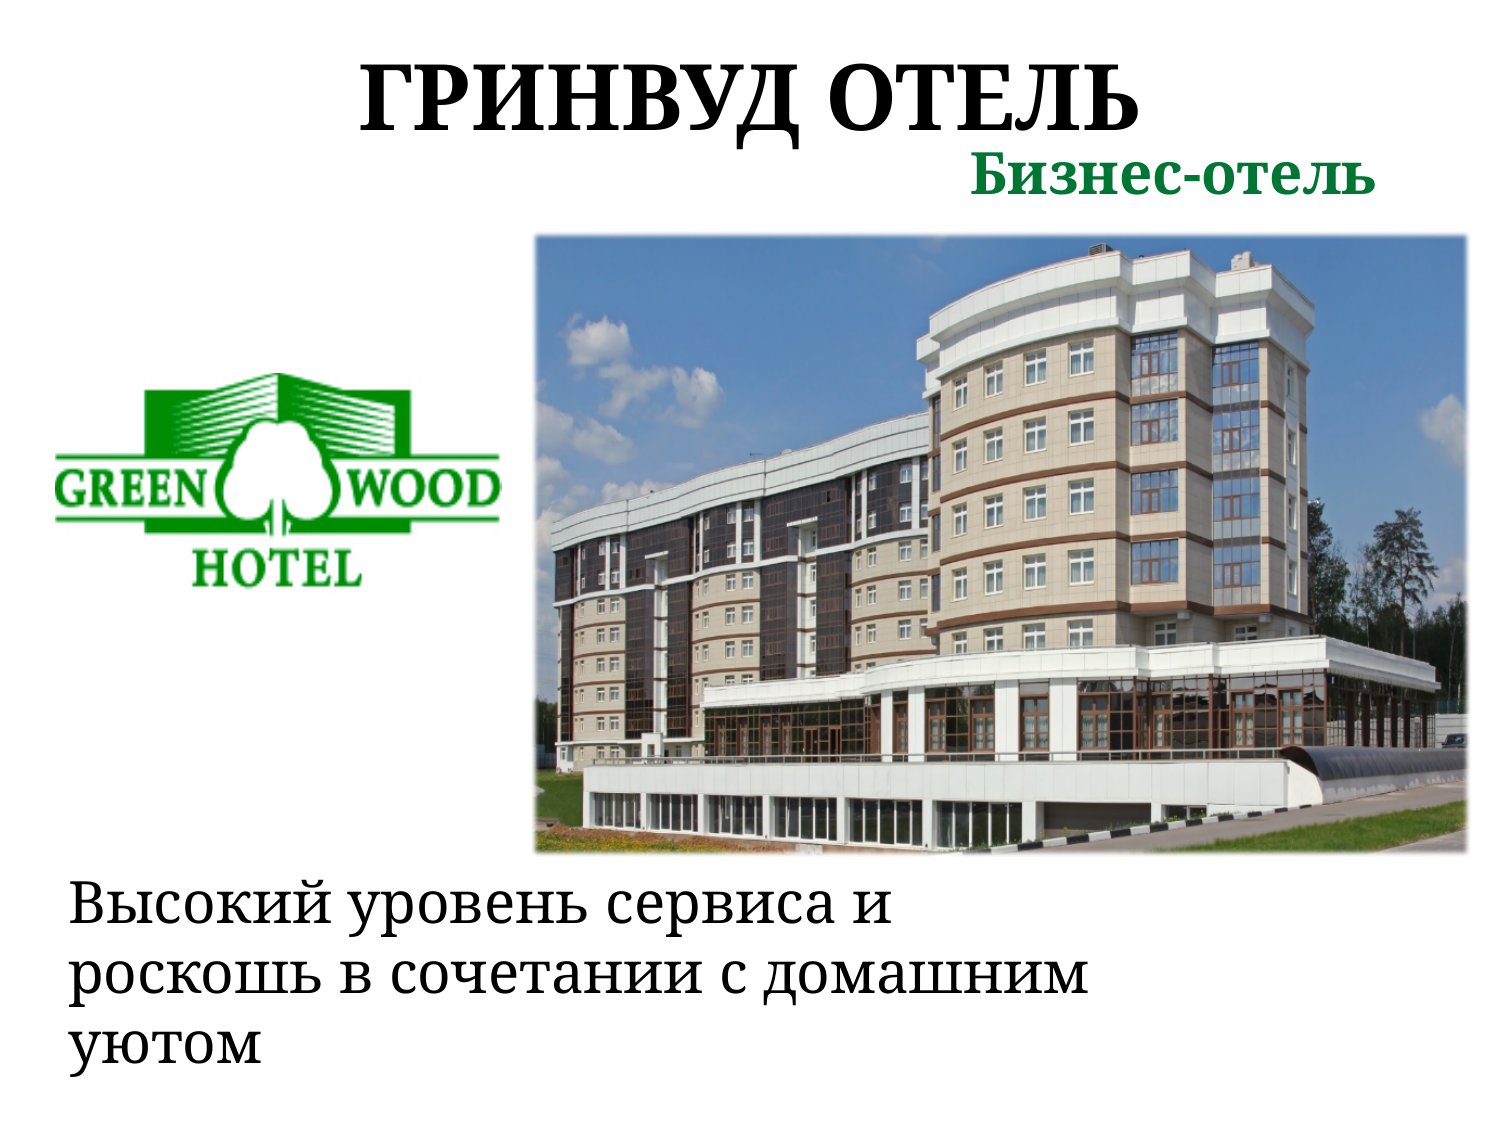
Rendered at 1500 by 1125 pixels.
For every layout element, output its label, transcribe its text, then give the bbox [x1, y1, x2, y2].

text_box ГРИНВУД ОТЕЛЬ [76, 69, 1424, 157]
picture [55, 373, 502, 610]
text_box Высокий уровень сервиса и роскошь в сочетании с домашним уютом [53, 905, 1174, 1083]
text_box Бизнес-отель [891, 149, 1455, 214]
picture [530, 231, 1471, 857]
